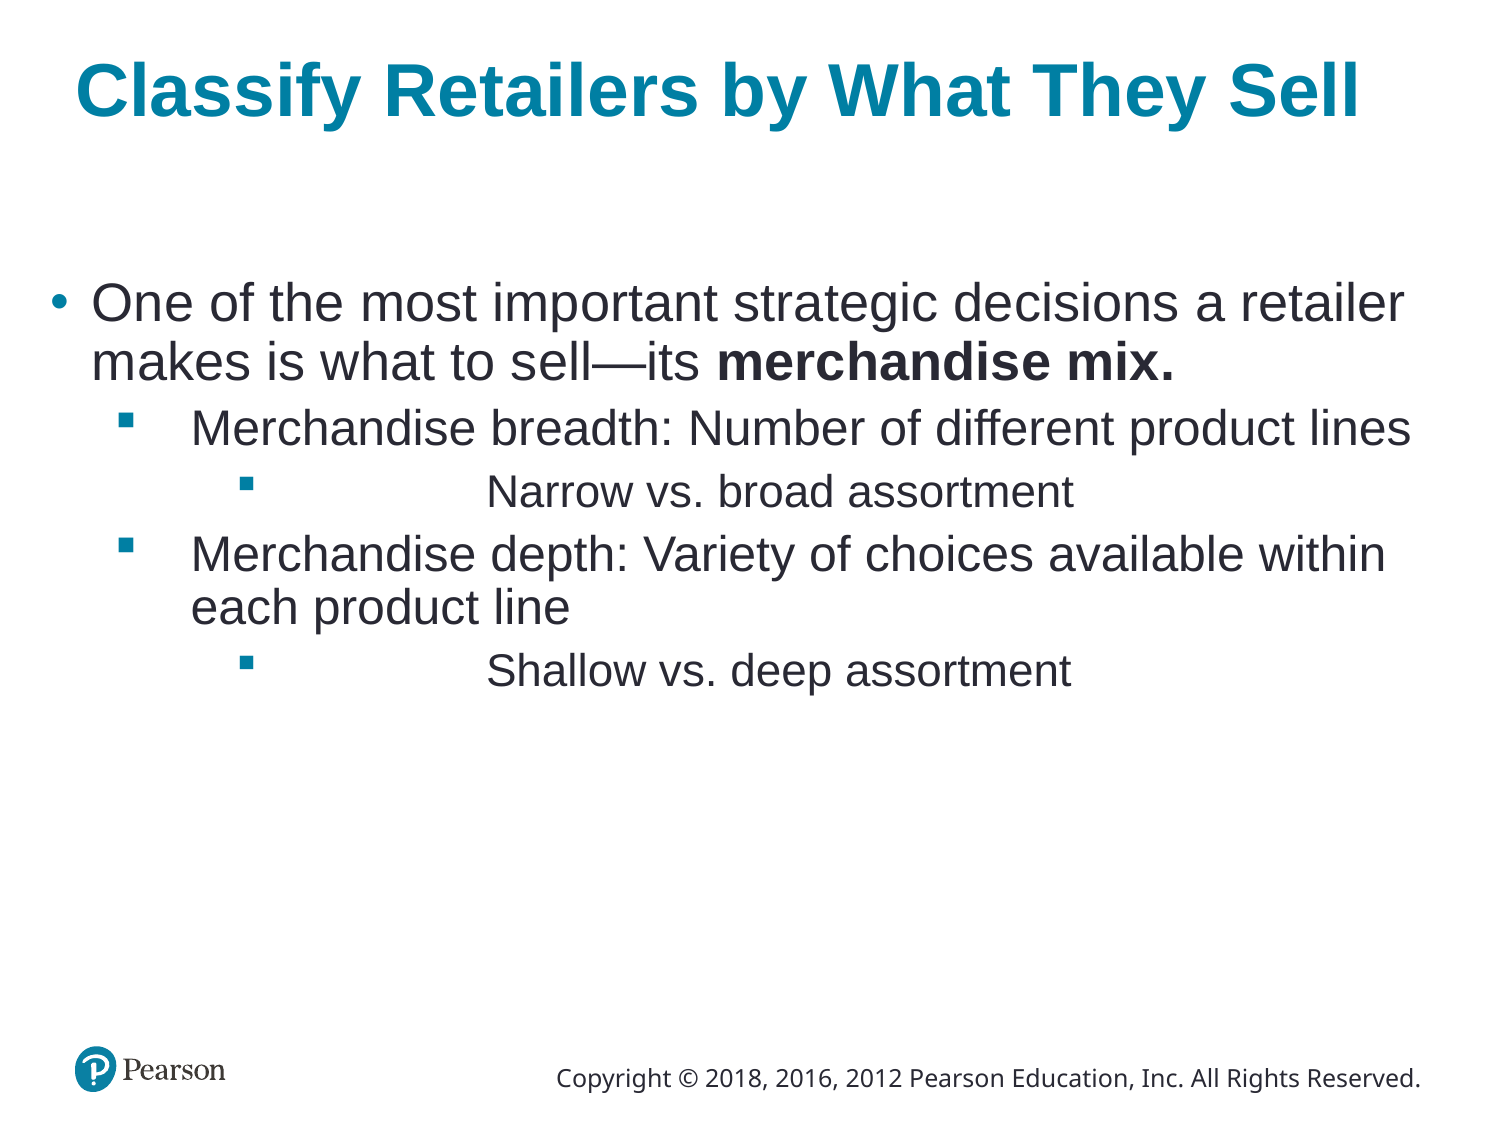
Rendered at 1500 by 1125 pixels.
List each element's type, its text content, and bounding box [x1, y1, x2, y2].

list One of the most important strategic decisions a retailer makes is what to sell—its merchandise mix. Merchandise breadth: Number of different product lines Narrow vs. broad assortment Merchandise depth: Variety of choices available within each product line Shallow vs. deep assortment [50, 275, 1438, 988]
title Classify Retailers by What They Sell [75, 41, 1425, 188]
